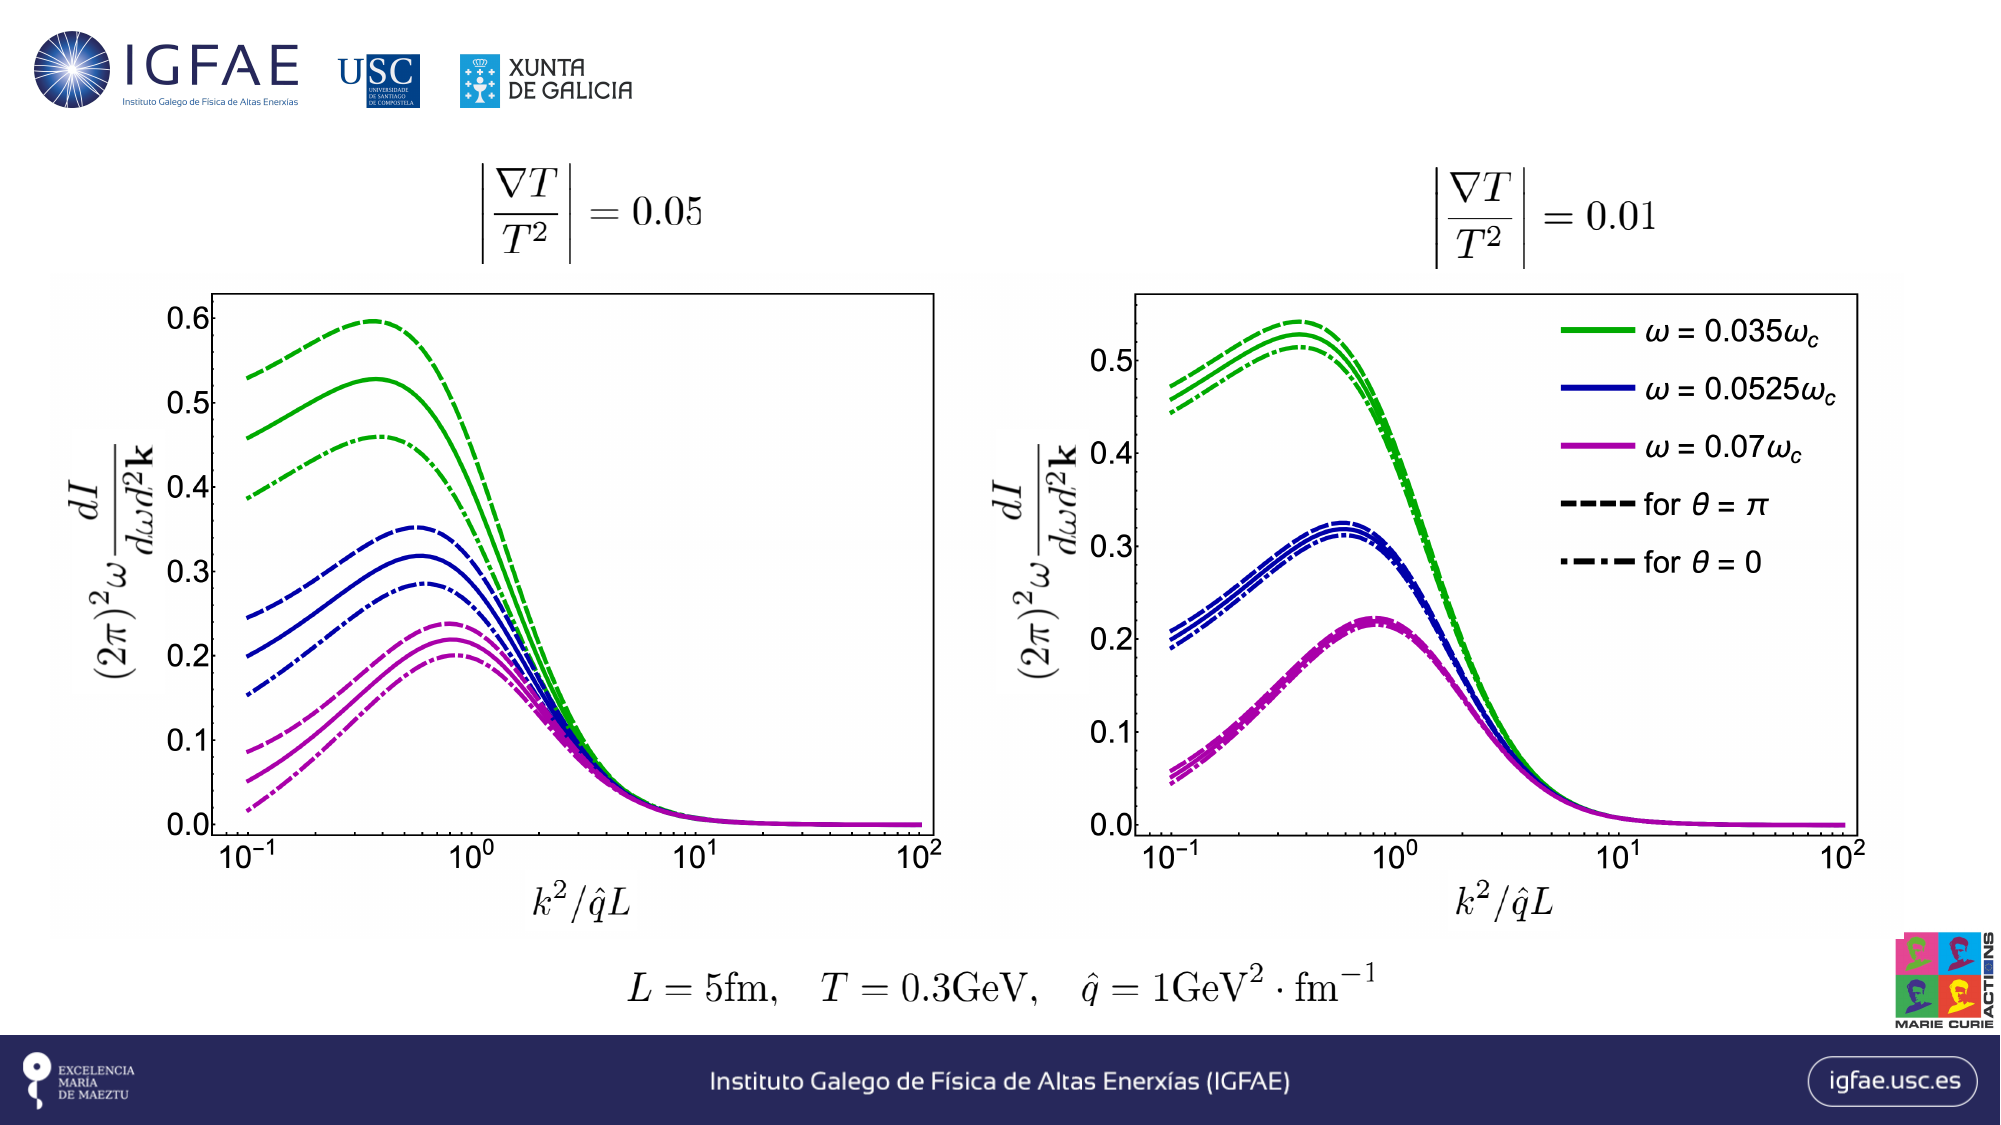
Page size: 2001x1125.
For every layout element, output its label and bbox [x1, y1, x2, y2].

picture [0, 1035, 2000, 1125]
picture [0, 273, 1995, 1029]
picture [626, 962, 1374, 1006]
picture [1435, 166, 1655, 269]
picture [34, 31, 632, 108]
picture [481, 162, 701, 264]
